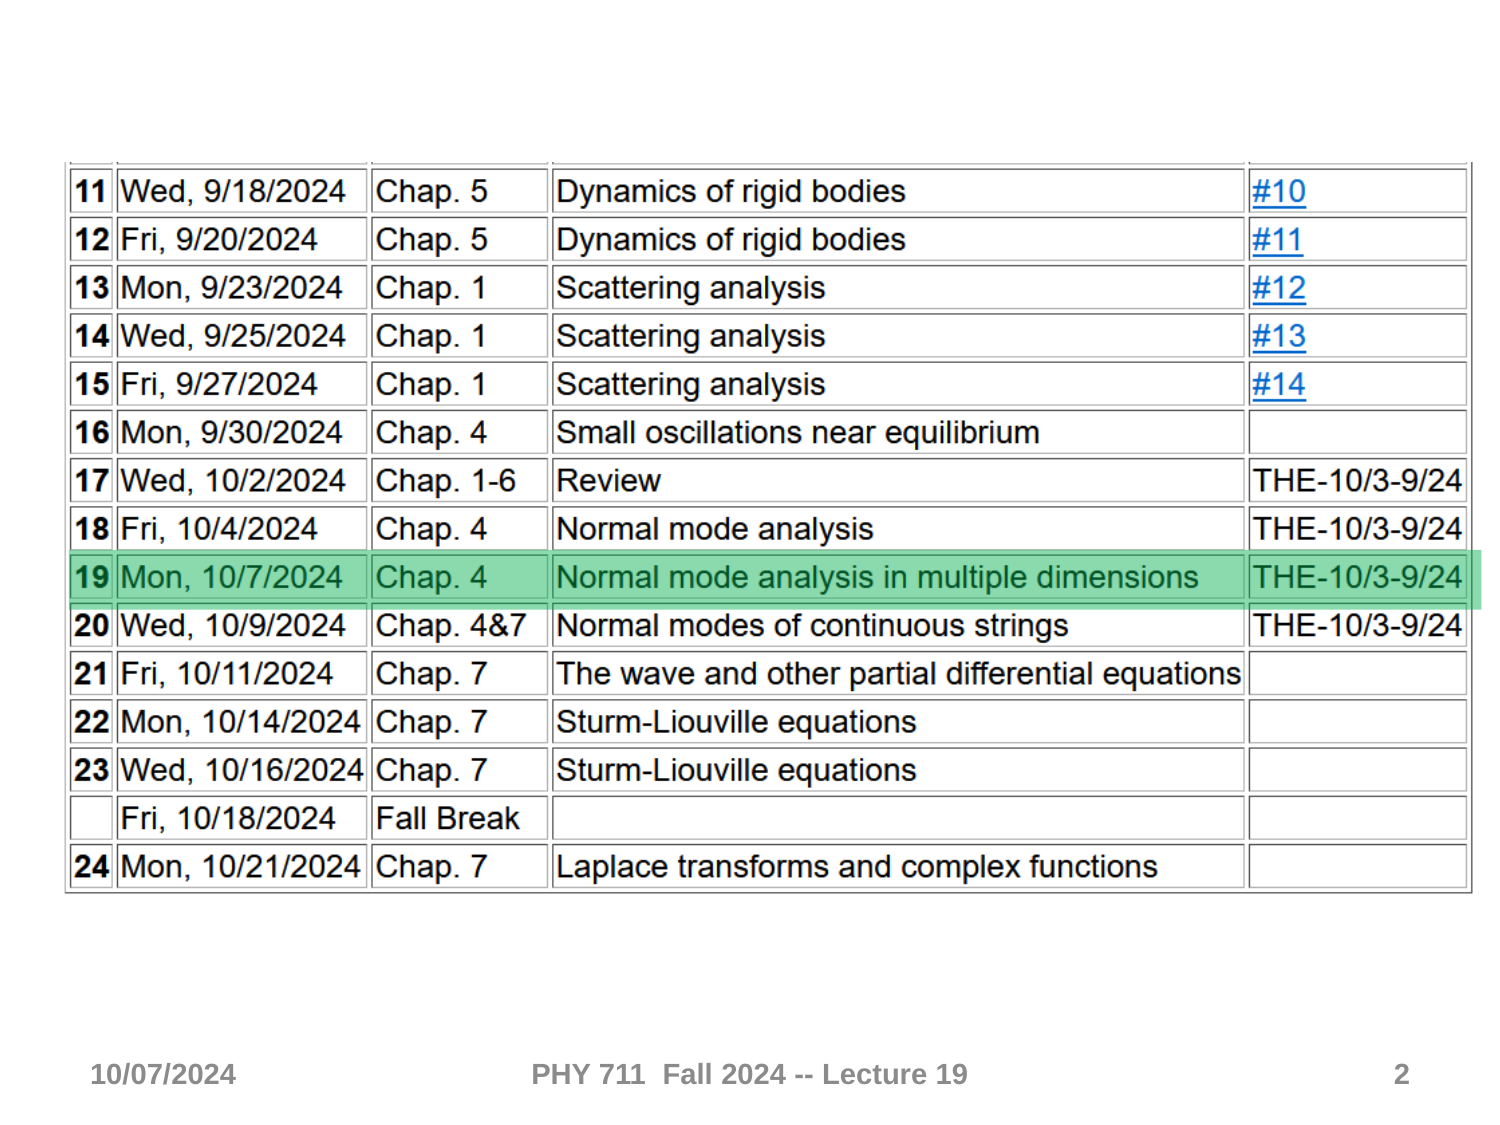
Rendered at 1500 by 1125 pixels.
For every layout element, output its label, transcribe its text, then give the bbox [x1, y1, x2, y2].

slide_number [75, 1042, 425, 1103]
picture [49, 162, 1482, 900]
slide_number 2 [1074, 1042, 1425, 1103]
footer PHY 711 Fall 2024 -- Lecture 19 [512, 1042, 988, 1103]
